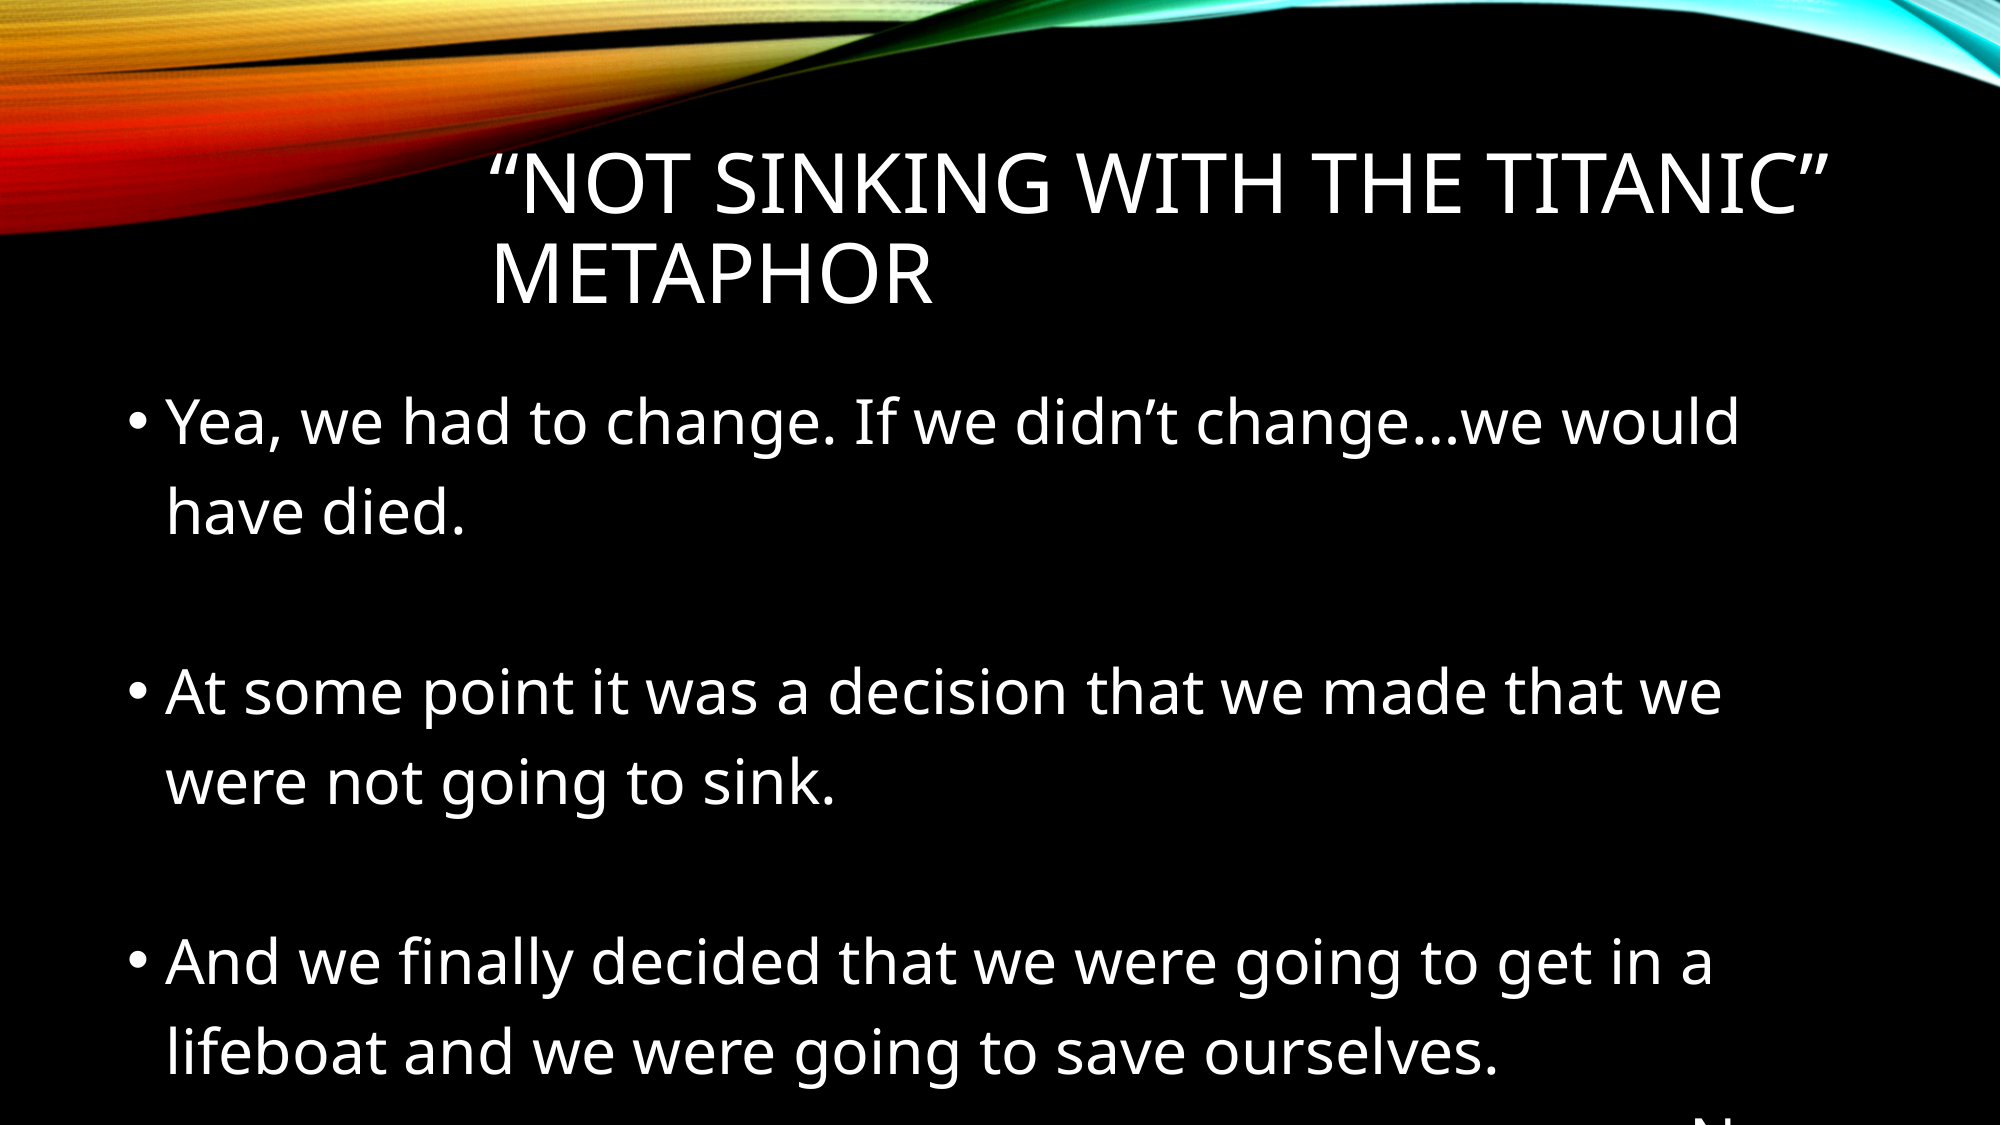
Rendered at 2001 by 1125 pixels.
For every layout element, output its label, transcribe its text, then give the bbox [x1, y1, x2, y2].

picture [0, 0, 2000, 237]
list Yea, we had to change. If we didn’t change…we would have died. At some point it was a decision that we made that we were not going to sink. And we finally decided that we were going to get in a lifeboat and we were going to save ourselves. –Nancy [112, 360, 1888, 1021]
title “not sinking with the Titanic” metaphor [474, 125, 1888, 338]
